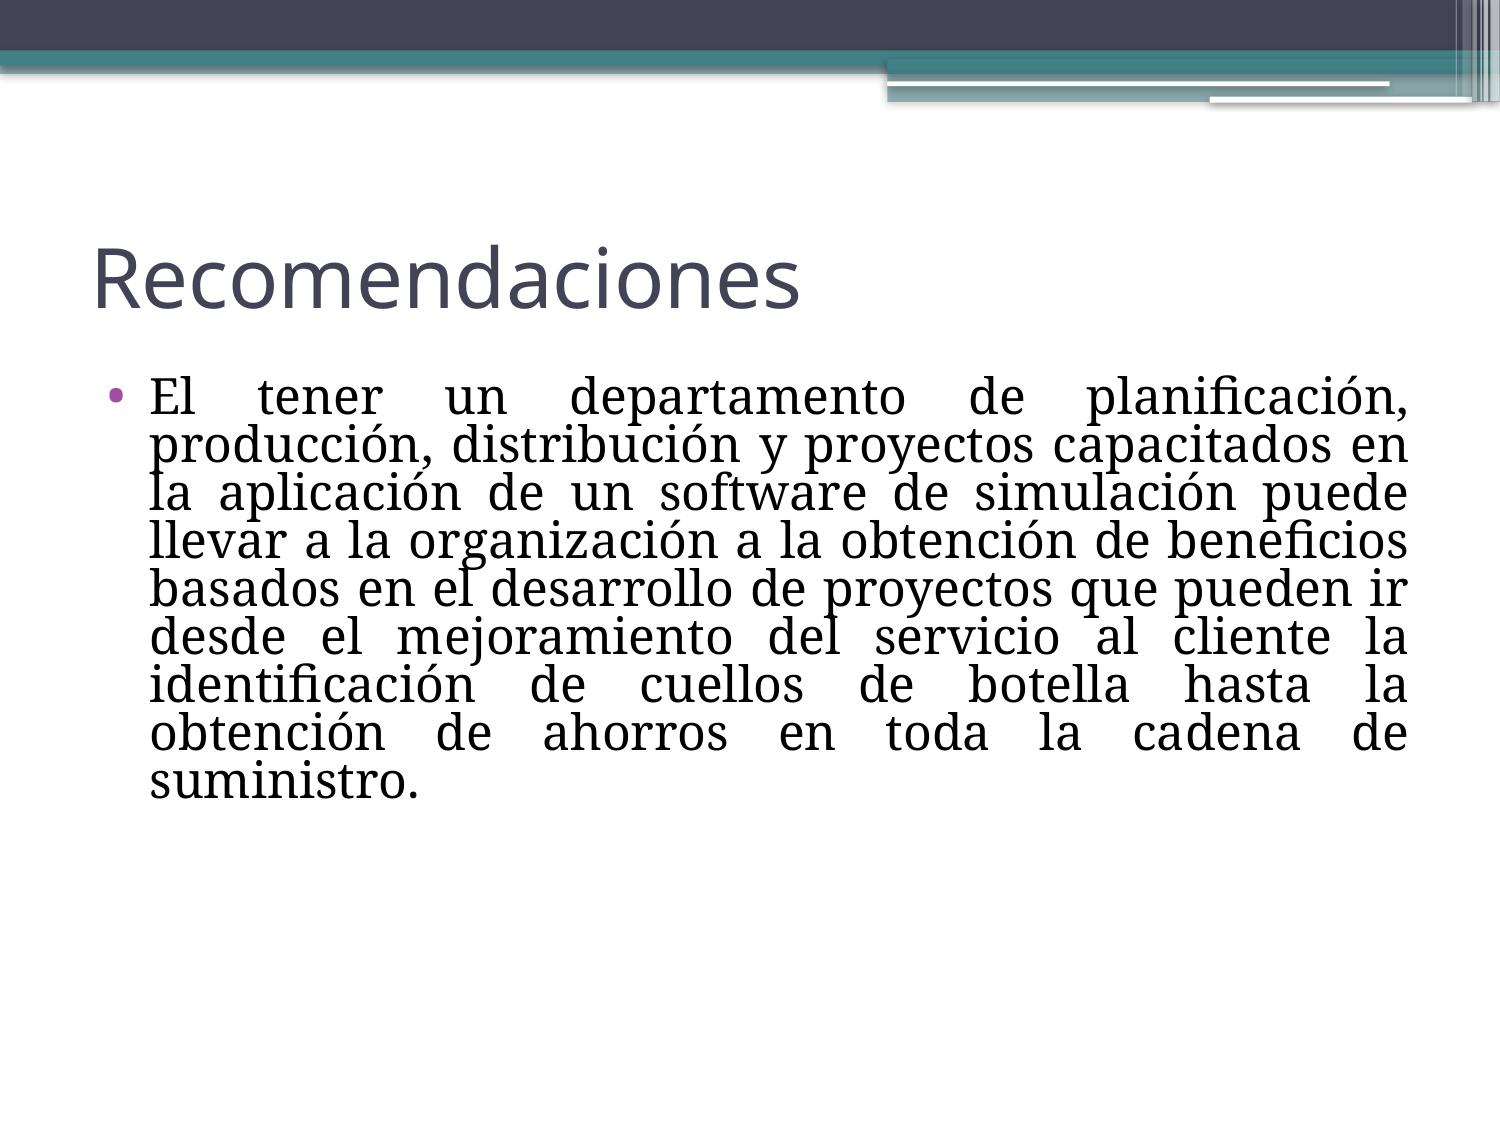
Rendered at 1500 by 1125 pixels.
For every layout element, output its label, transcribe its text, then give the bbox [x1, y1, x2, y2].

list El tener un departamento de planificación, producción, distribución y proyectos capacitados en la aplicación de un software de simulación puede llevar a la organización a la obtención de beneficios basados en el desarrollo de proyectos que pueden ir desde el mejoramiento del servicio al cliente la identificación de cuellos de botella hasta la obtención de ahorros en toda la cadena de suministro. [74, 368, 1426, 1032]
title Recomendaciones [74, 187, 1426, 363]
